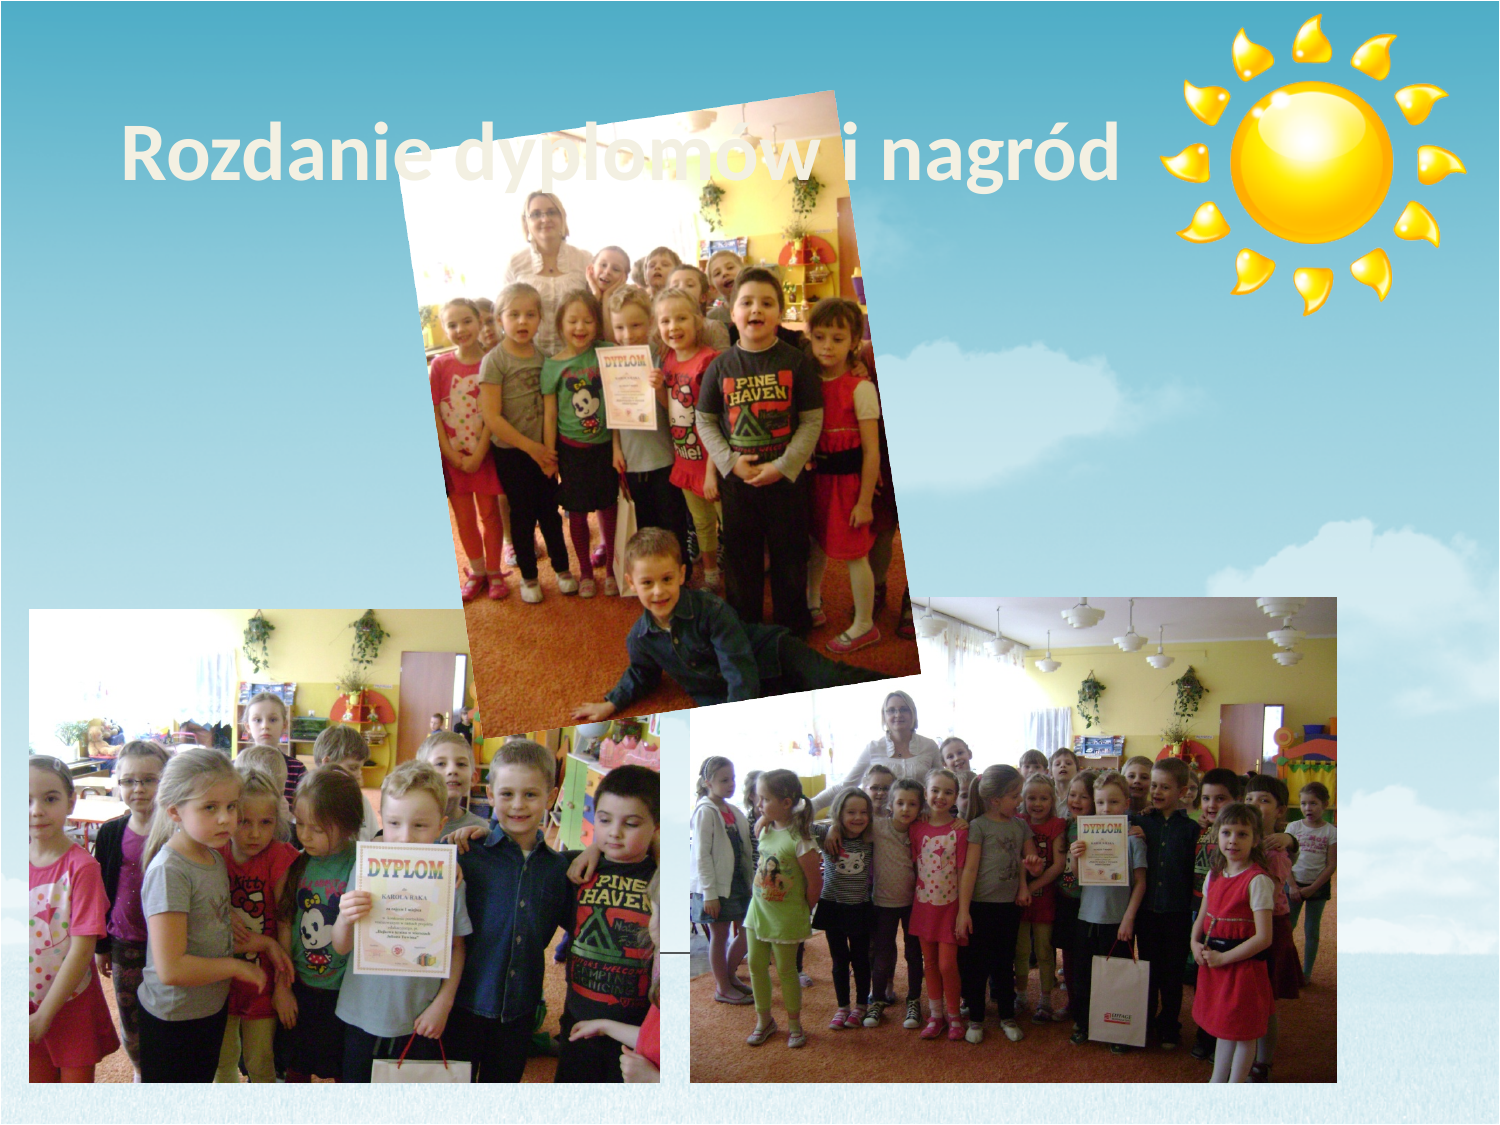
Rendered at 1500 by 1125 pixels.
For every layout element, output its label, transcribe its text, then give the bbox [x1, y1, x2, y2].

text_box Rozdanie dyplomów i nagród [105, 90, 1133, 205]
picture [1139, 0, 1472, 332]
picture [29, 193, 1337, 1083]
